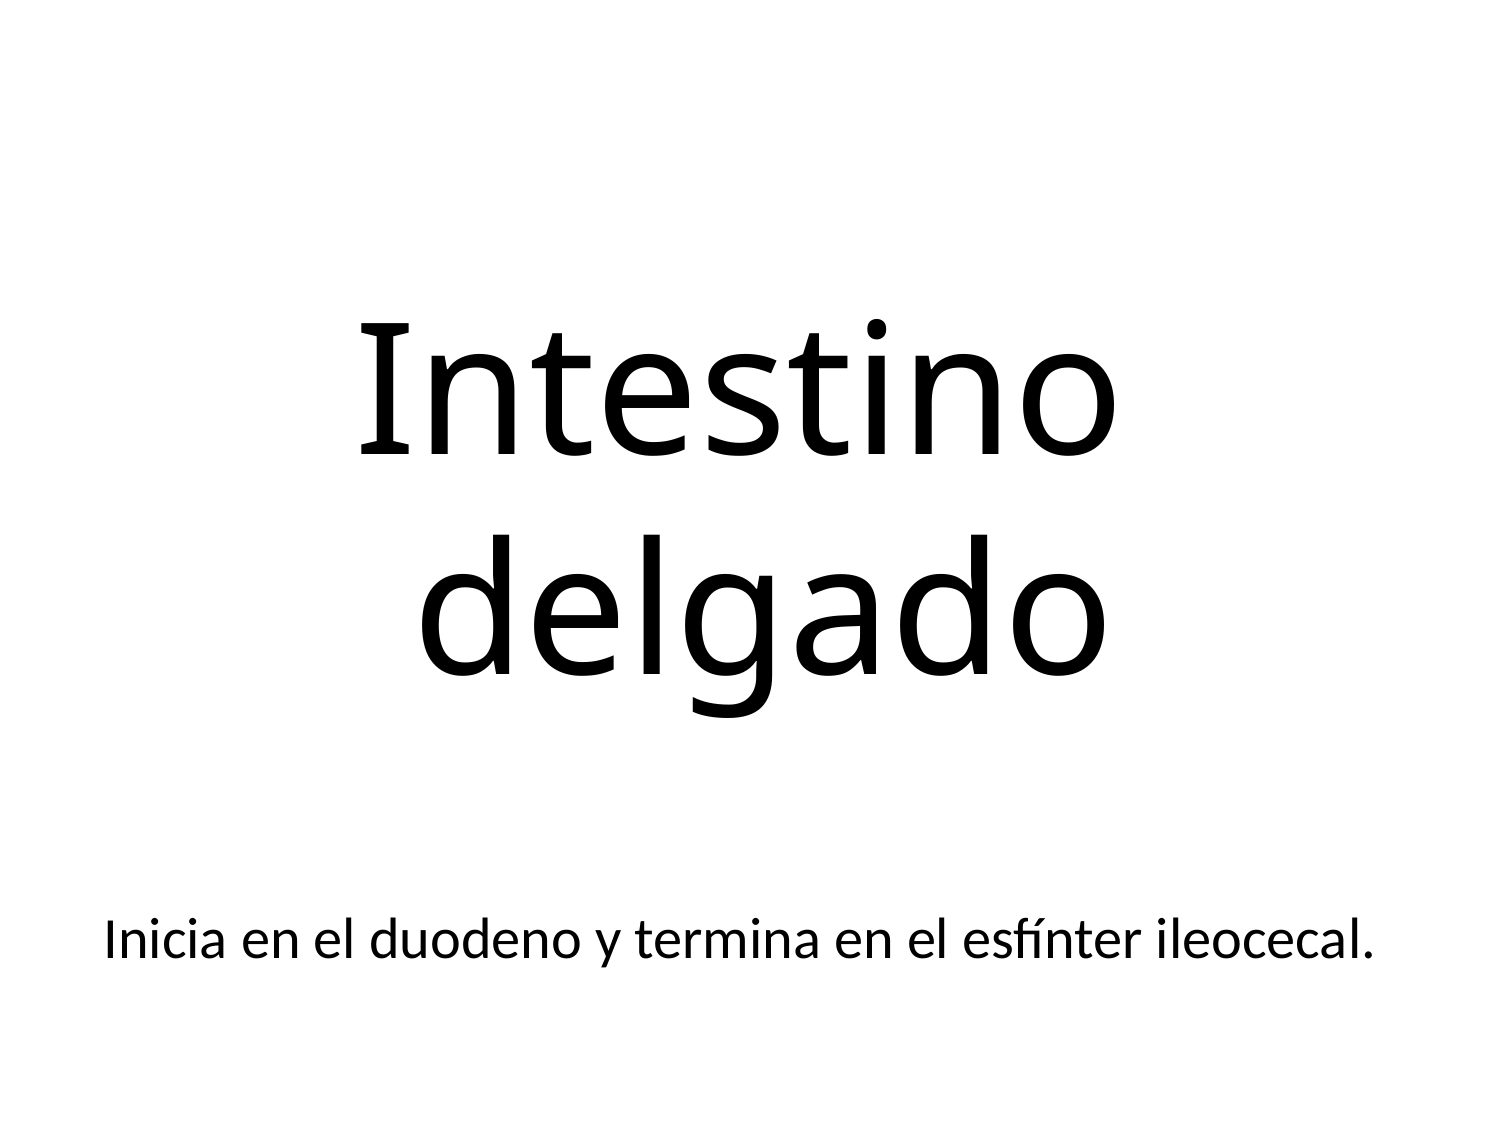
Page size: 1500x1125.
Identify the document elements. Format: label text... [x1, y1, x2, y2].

title Intestino delgado [88, 397, 1439, 585]
list Inicia en el duodeno y termina en el esfínter ileocecal. [88, 893, 1439, 1093]
